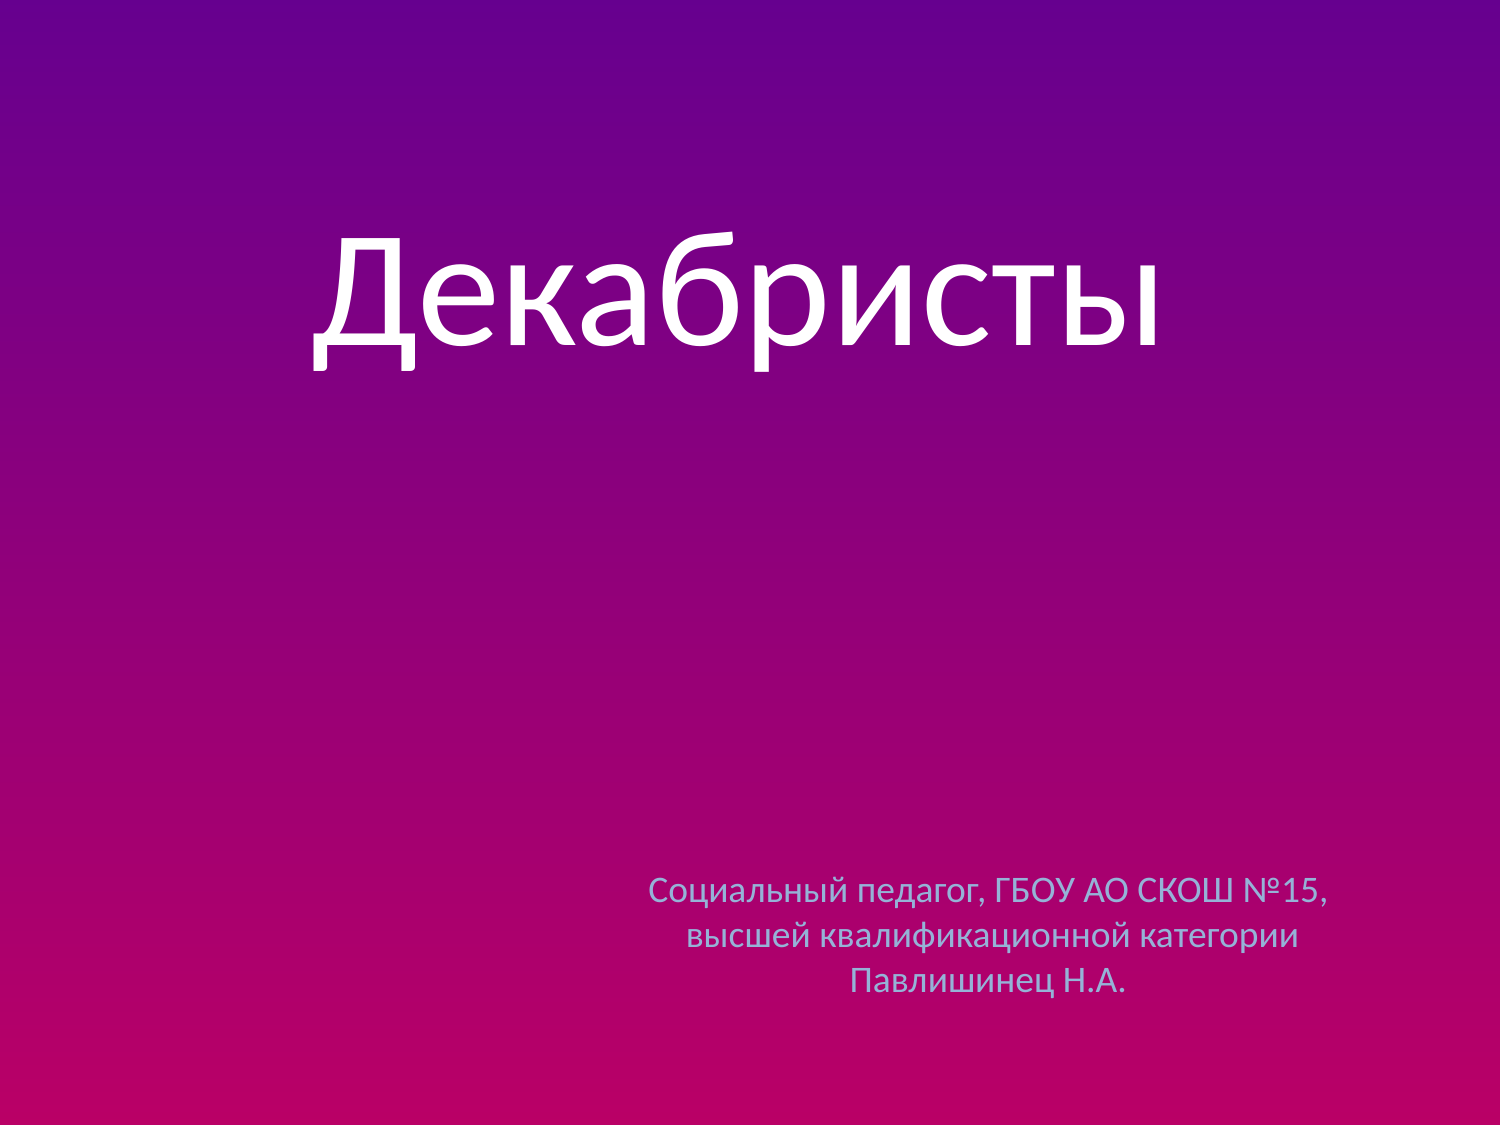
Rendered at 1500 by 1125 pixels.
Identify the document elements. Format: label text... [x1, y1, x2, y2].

text_box Социальный педагог, ГБОУ АО СКОШ №15, высшей квалификационной категории Павлишинец Н.А. [525, 857, 1452, 1008]
text_box Декабристы [64, 184, 1415, 372]
